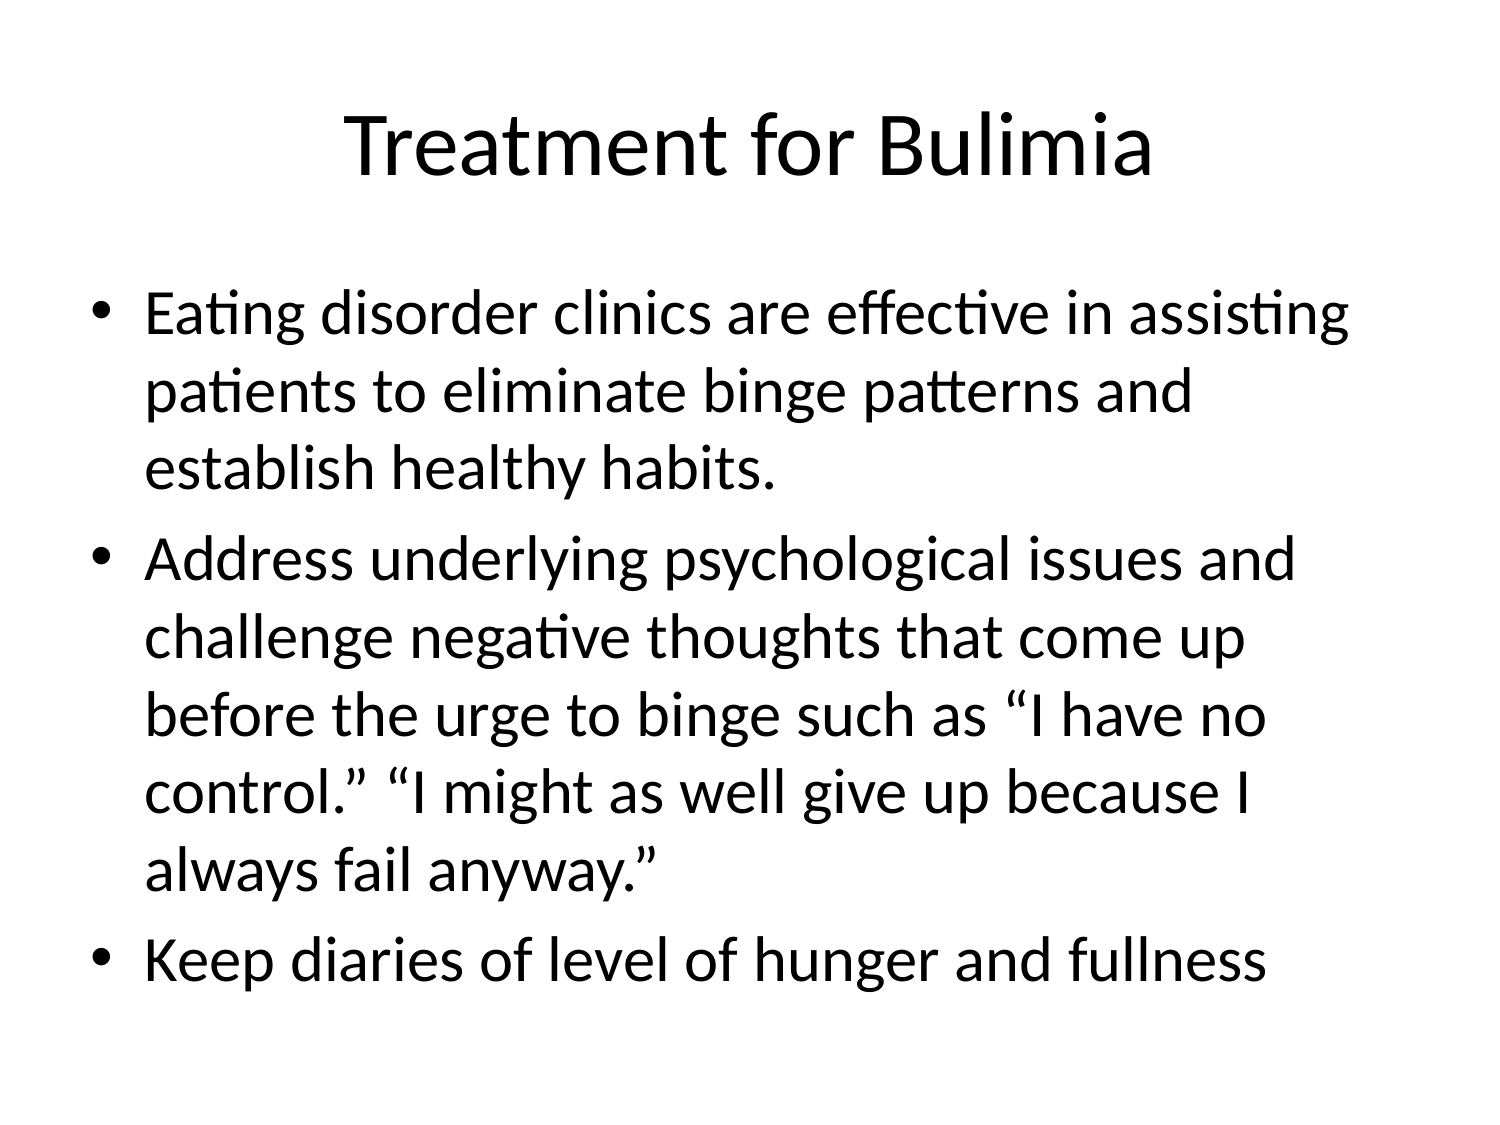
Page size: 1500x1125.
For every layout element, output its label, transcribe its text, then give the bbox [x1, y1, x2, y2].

list Eating disorder clinics are effective in assisting patients to eliminate binge patterns and establish healthy habits. Address underlying psychological issues and challenge negative thoughts that come up before the urge to binge such as “I have no control.” “I might as well give up because I always fail anyway.” Keep diaries of level of hunger and fullness [75, 262, 1425, 1005]
title Treatment for Bulimia [75, 45, 1425, 233]
